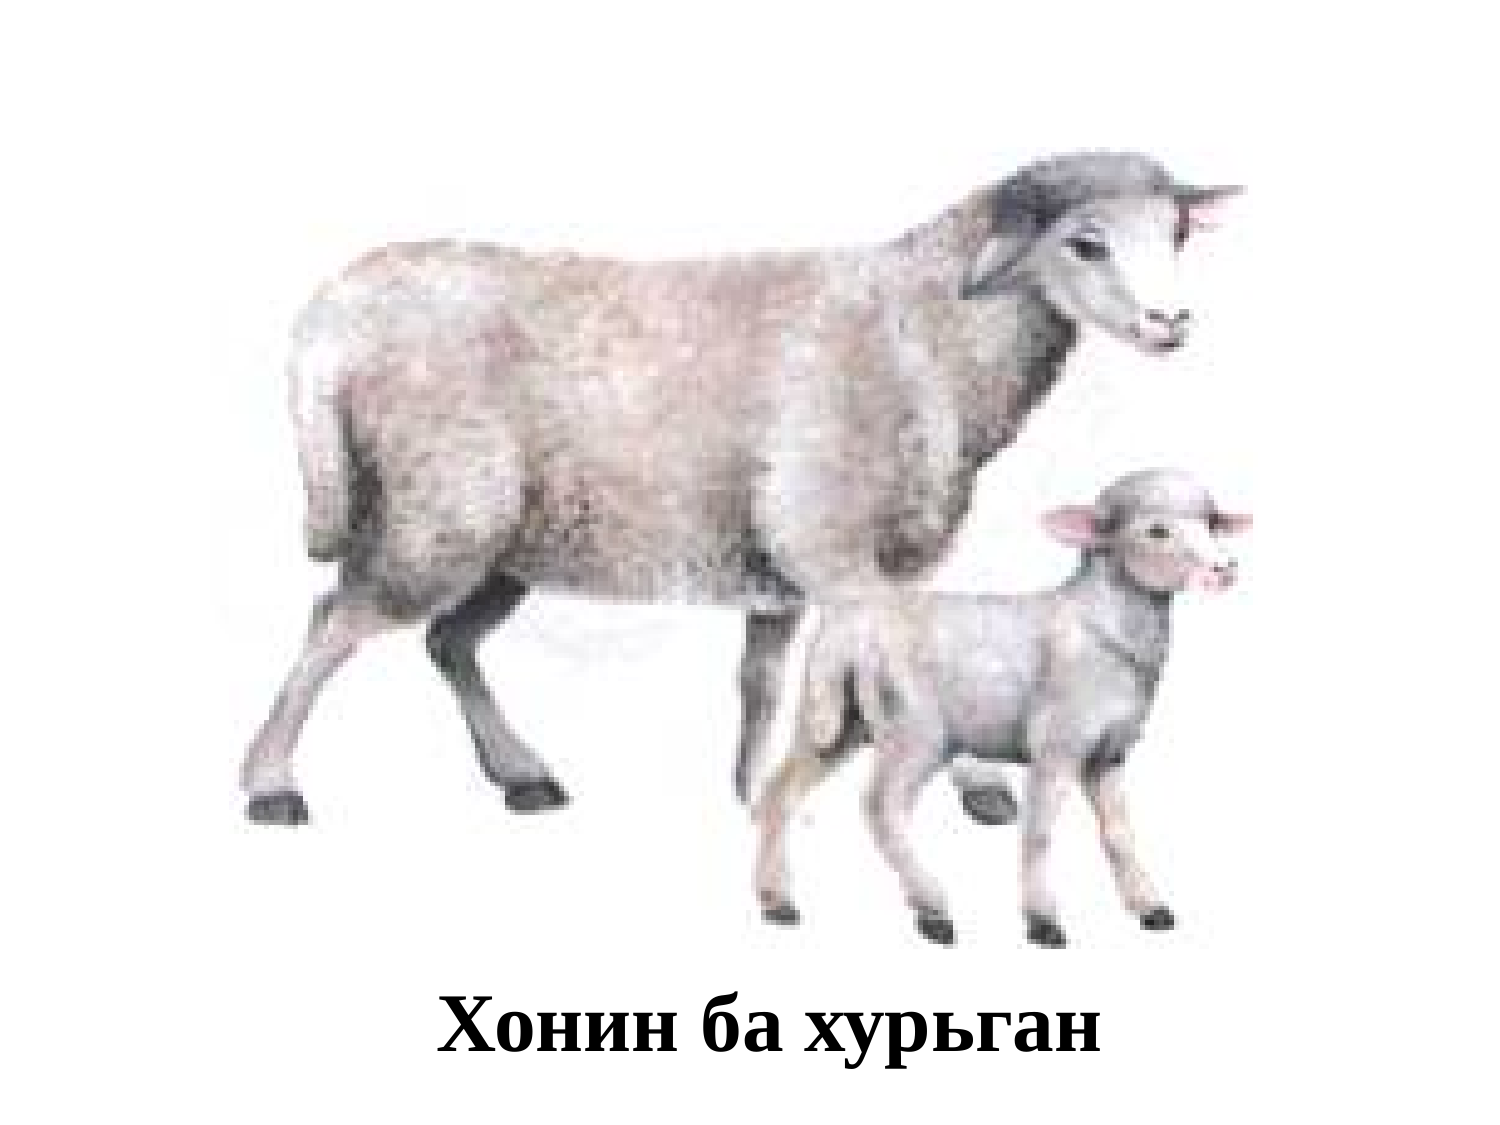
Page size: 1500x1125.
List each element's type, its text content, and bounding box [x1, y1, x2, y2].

picture [209, 23, 1278, 973]
text_box Хонин ба хурьган [421, 981, 1137, 1076]
